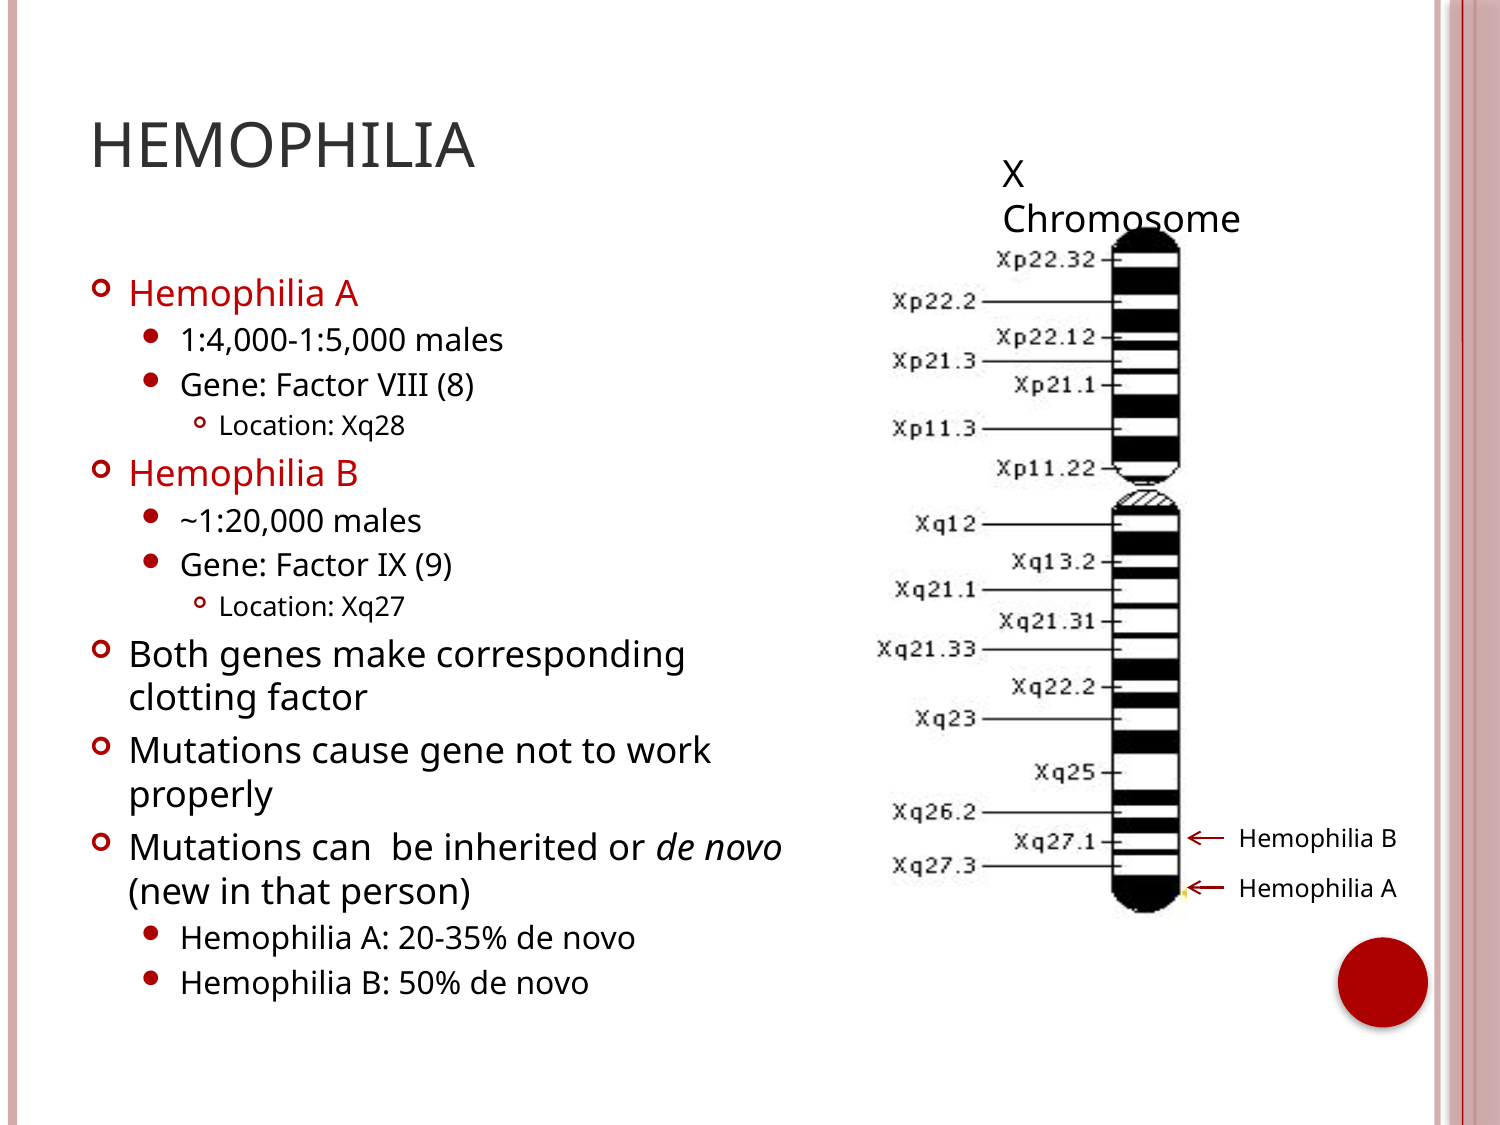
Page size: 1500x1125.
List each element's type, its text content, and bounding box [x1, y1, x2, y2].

text_box Hemophilia B [1223, 815, 1438, 860]
text_box Hemophilia A [1223, 864, 1438, 910]
text_box X Chromosome [987, 142, 1288, 248]
list Hemophilia A 1:4,000-1:5,000 males Gene: Factor VIII (8) Location: Xq28 Hemophilia B ~1:20,000 males Gene: Factor IX (9) Location: Xq27 Both genes make corresponding clotting factor Mutations cause gene not to work properly Mutations can be inherited or de novo (new in that person) Hemophilia A: 20-35% de novo Hemophilia B: 50% de novo [75, 262, 825, 1013]
title Hemophilia [75, 45, 1300, 188]
picture [643, 189, 1419, 961]
